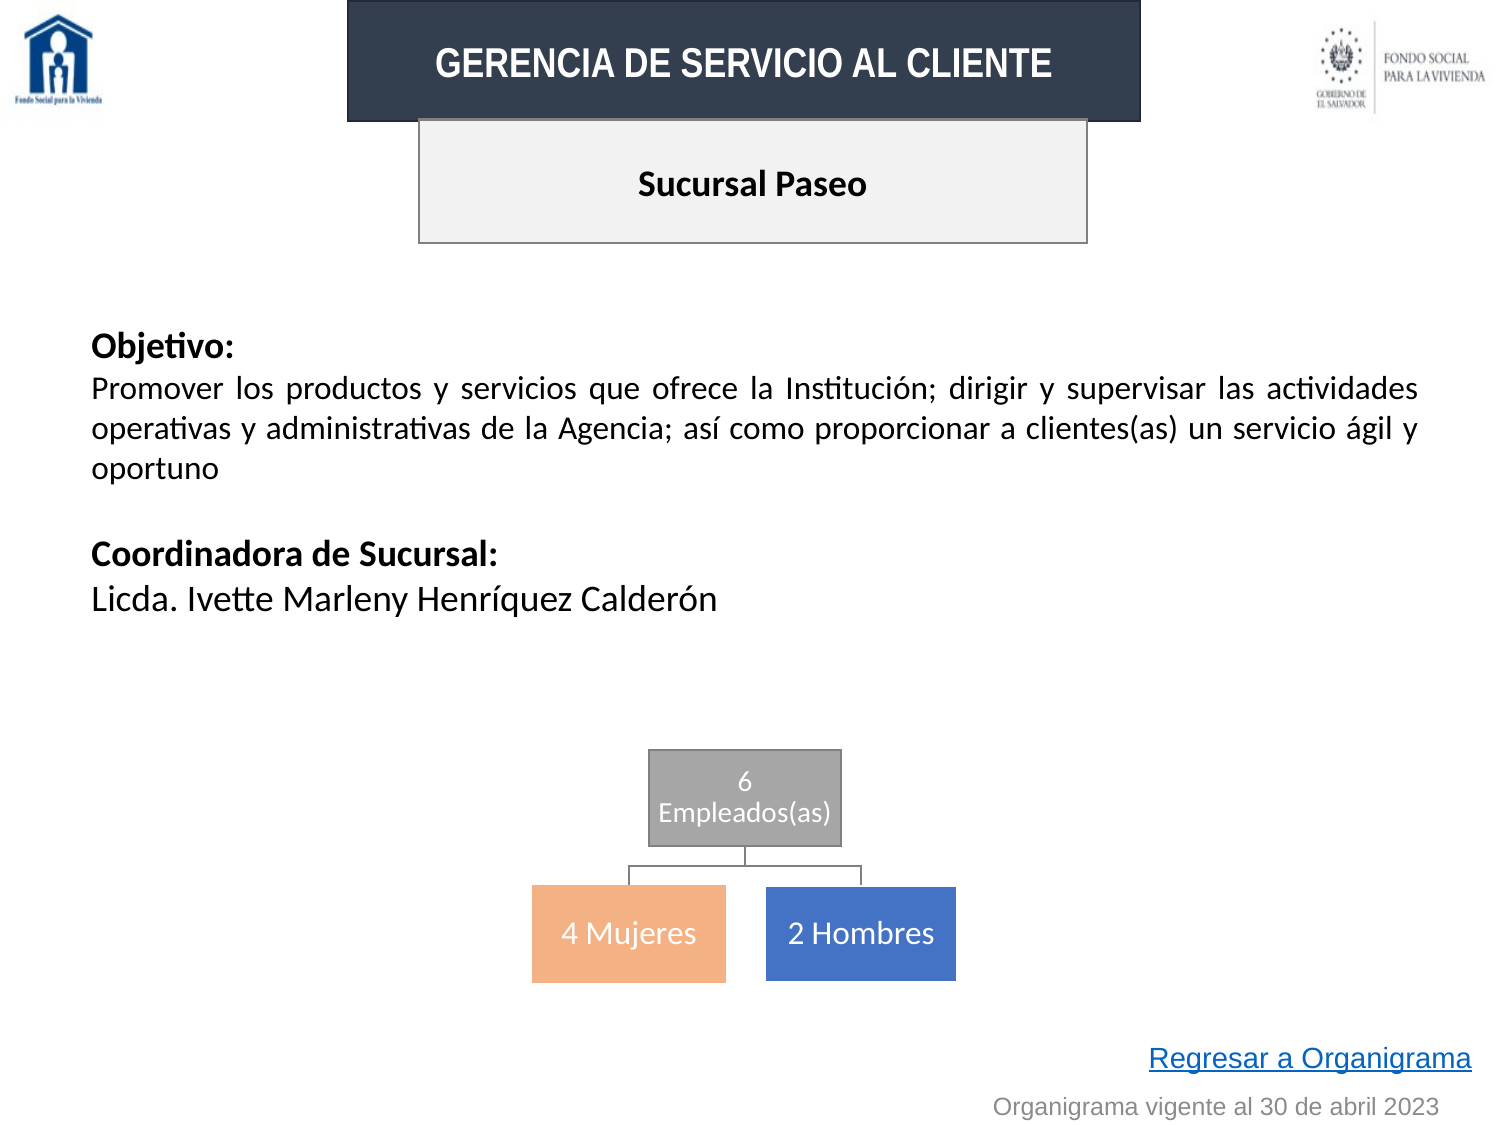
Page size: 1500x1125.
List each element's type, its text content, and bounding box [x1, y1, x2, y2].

picture [0, 0, 1500, 1125]
text_box GERENCIA DE SERVICIO AL CLIENTE [347, 0, 1141, 122]
text_box Regresar a Organigrama [1133, 1031, 1500, 1075]
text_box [498, 749, 993, 982]
text_box Coordinadora de Sucursal: Licda. Ivette Marleny Henríquez Calderón [76, 521, 756, 671]
text_box Objetivo: Promover los productos y servicios que ofrece la Institución; dirigir y supervisar las actividades operativas y administrativas de la Agencia; así como proporcionar a clientes(as) un servicio ágil y oportuno [76, 313, 1436, 494]
footer Organigrama vigente al 30 de abril 2023 [916, 1075, 1500, 1125]
text_box Sucursal Paseo [418, 118, 1088, 244]
